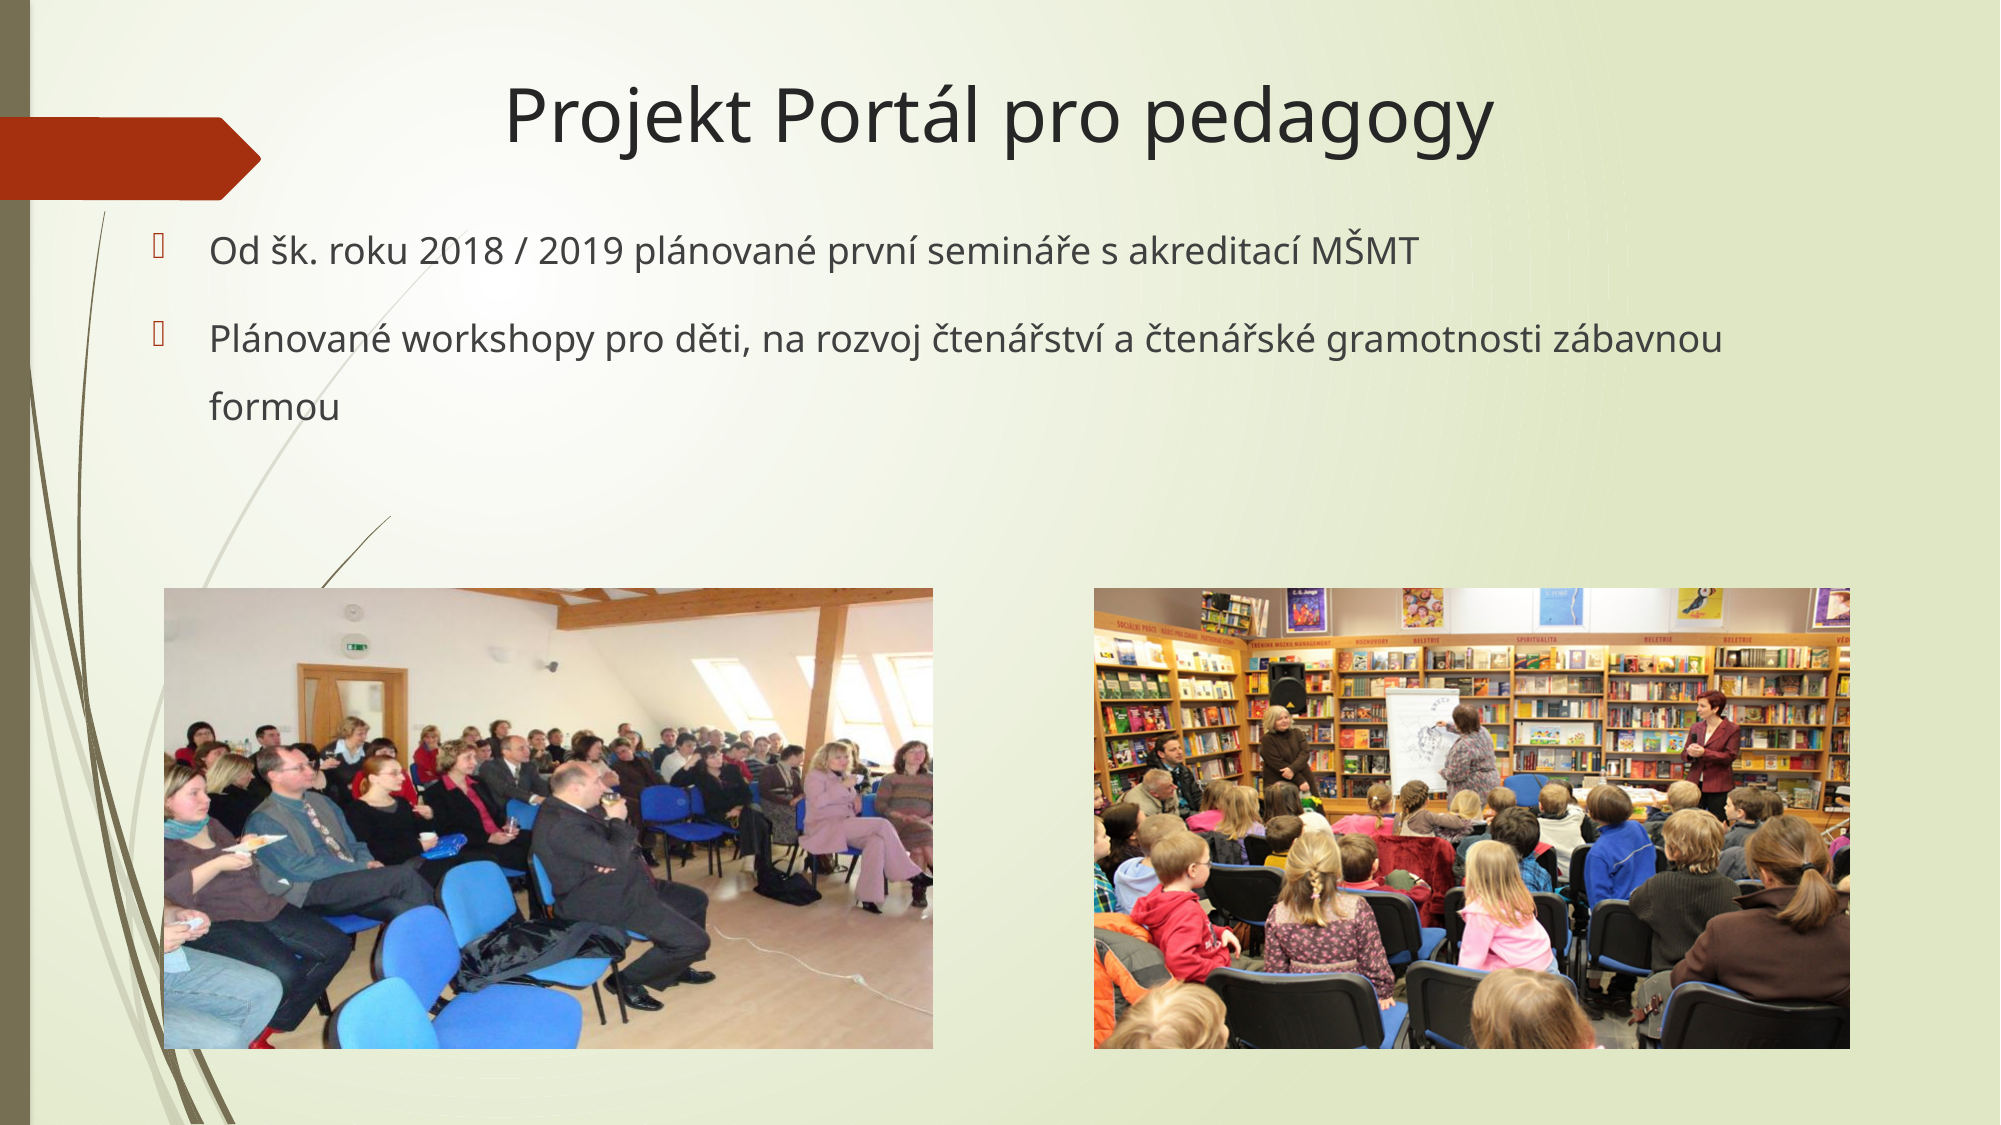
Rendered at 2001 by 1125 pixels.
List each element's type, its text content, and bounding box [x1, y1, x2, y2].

list Od šk. roku 2018 / 2019 plánované první semináře s akreditací MŠMT Plánované workshopy pro děti, na rozvoj čtenářství a čtenářské gramotnosti zábavnou formou [137, 196, 1863, 1103]
picture [163, 587, 933, 1049]
title Projekt Portál pro pedagogy [137, 59, 1863, 196]
picture [1094, 587, 1850, 1049]
